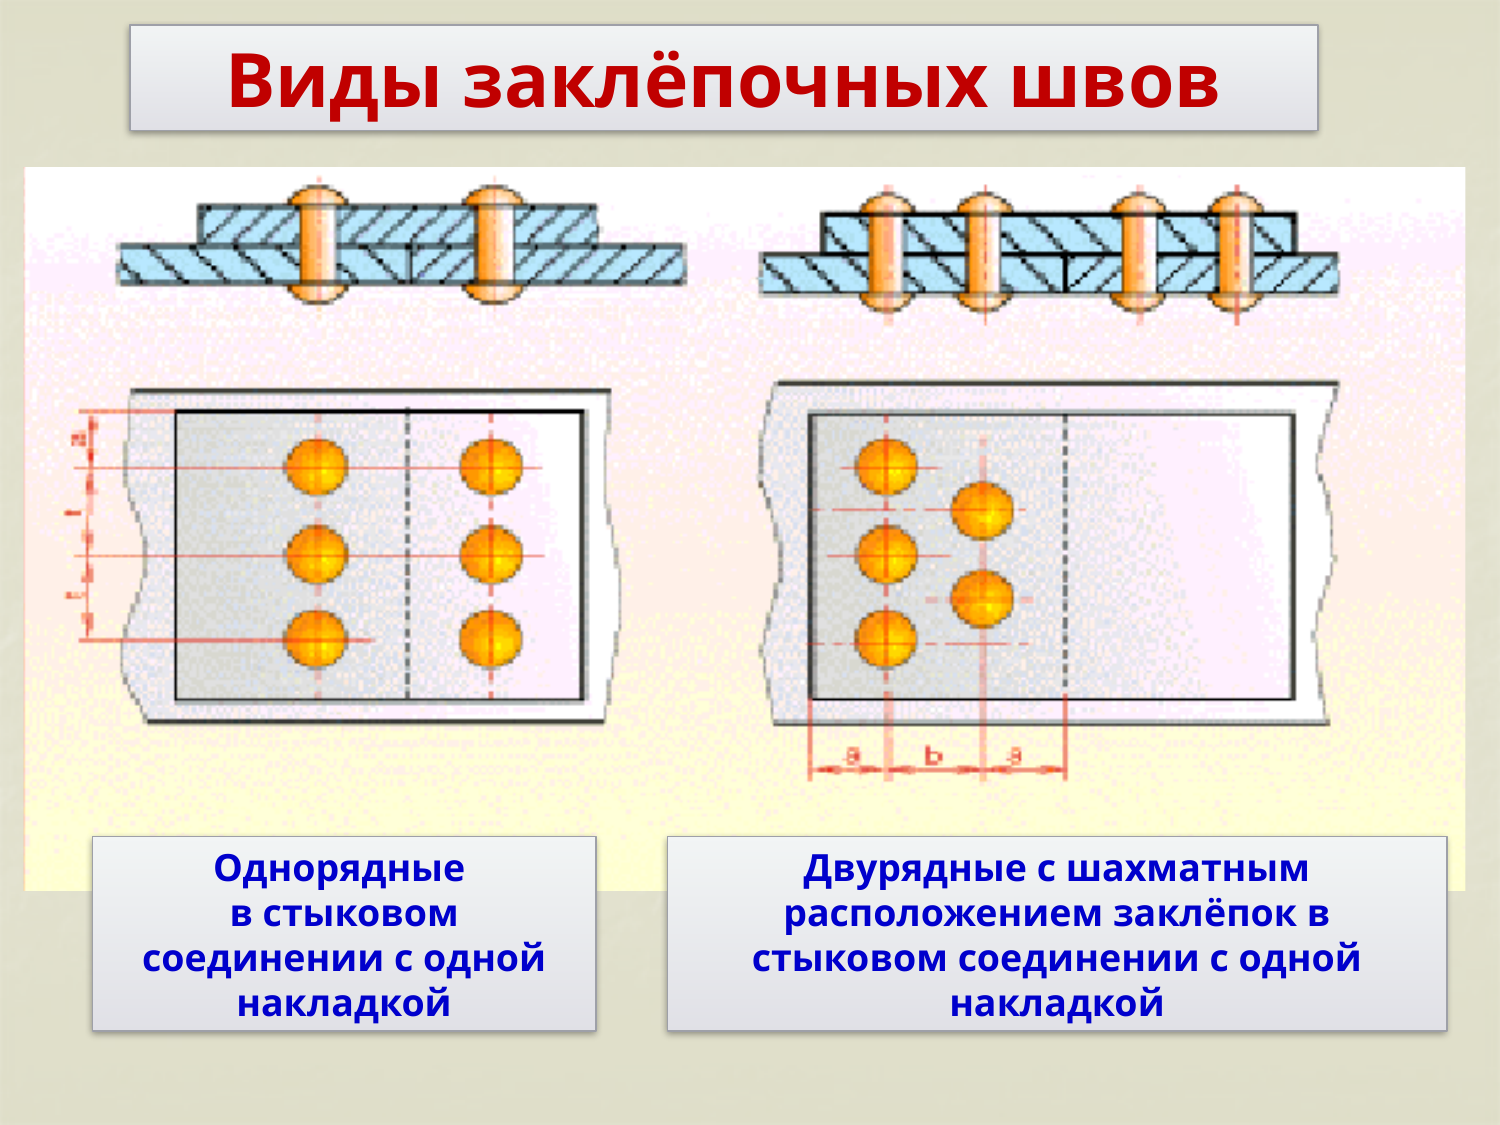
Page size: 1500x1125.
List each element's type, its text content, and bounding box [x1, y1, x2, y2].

title Виды заклёпочных швов [129, 24, 1319, 131]
text_box Двурядные с шахматным расположением заклёпок в стыковом соединении с одной накладкой [667, 899, 1448, 1032]
picture [23, 166, 1466, 891]
text_box Однорядные в стыковом соединении с одной накладкой [92, 899, 597, 1032]
